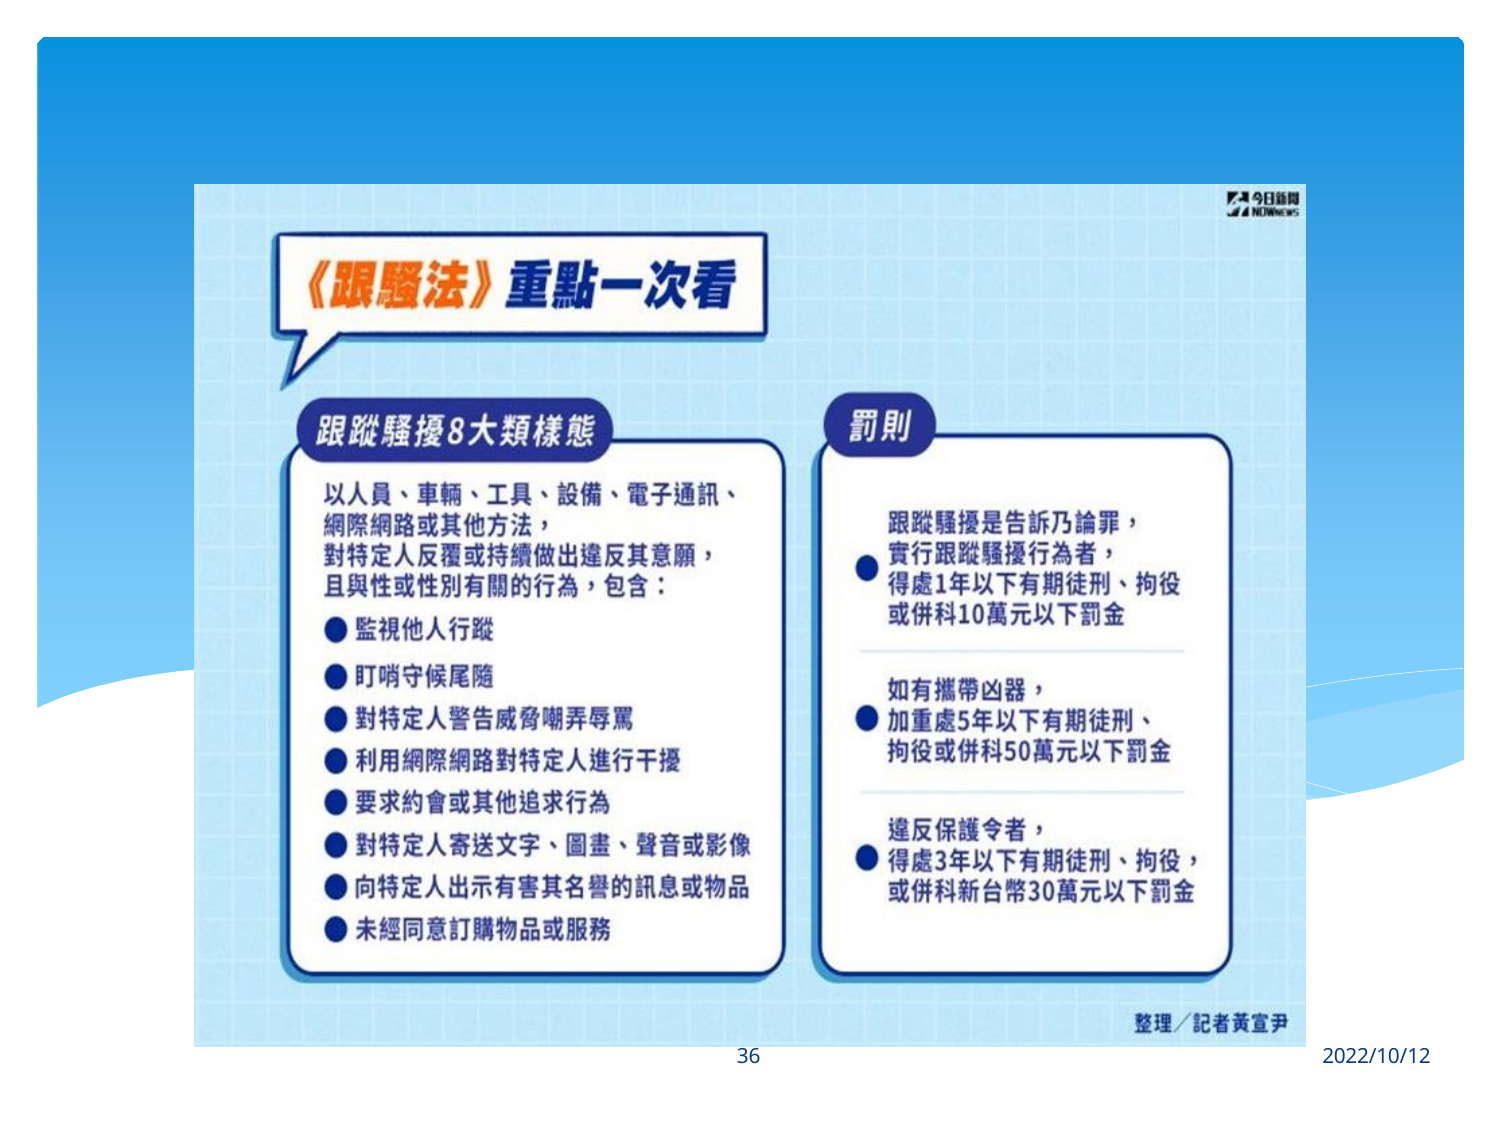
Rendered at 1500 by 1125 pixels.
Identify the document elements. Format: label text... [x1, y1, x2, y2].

slide_number 36 [730, 1055, 770, 1125]
footer 2022/10/12 [1320, 1055, 1456, 1125]
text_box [34, 37, 1466, 1047]
